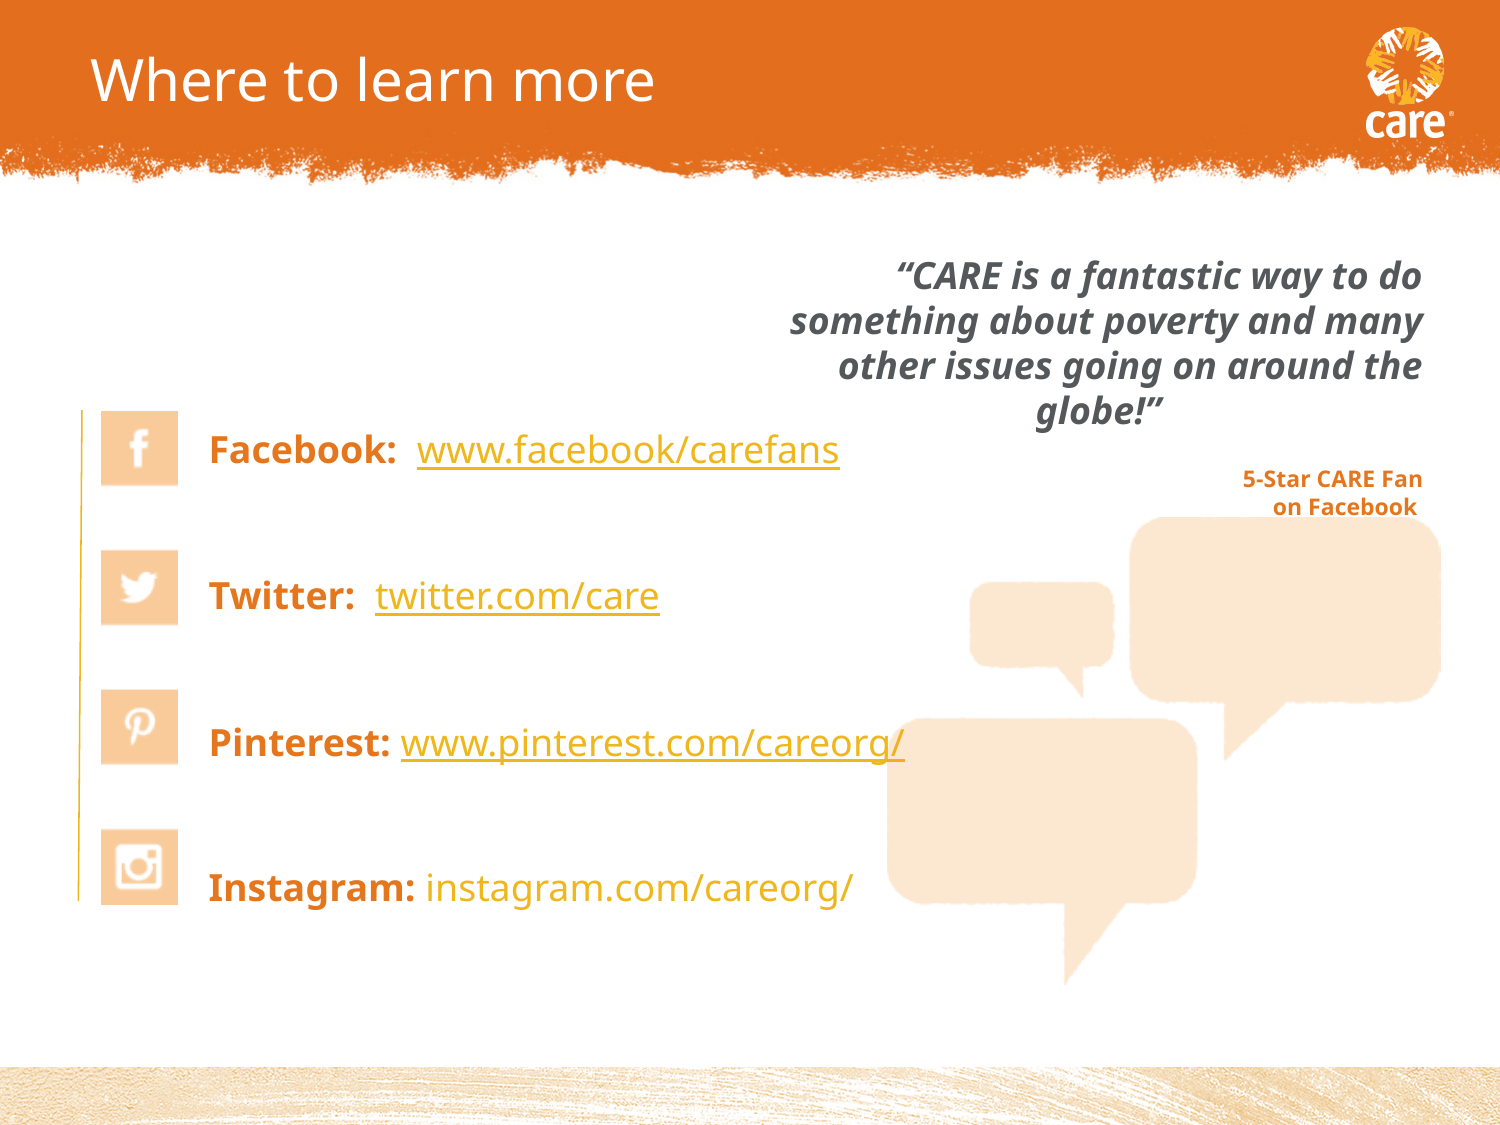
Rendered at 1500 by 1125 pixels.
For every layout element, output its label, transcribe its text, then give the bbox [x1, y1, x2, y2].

text_box “CARE is a fantastic way to do something about poverty and many other issues going on around the globe!” 5-Star CARE Fan on Facebook [740, 244, 1439, 707]
text_box Where to learn more [74, 36, 1425, 149]
text_box Facebook: www.facebook/carefans Twitter: twitter.com/care Pinterest: www.pinterest.com/careorg/ Instagram: instagram.com/careorg/ [193, 349, 881, 987]
picture [0, 0, 1500, 1125]
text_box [0, 653, 327, 658]
